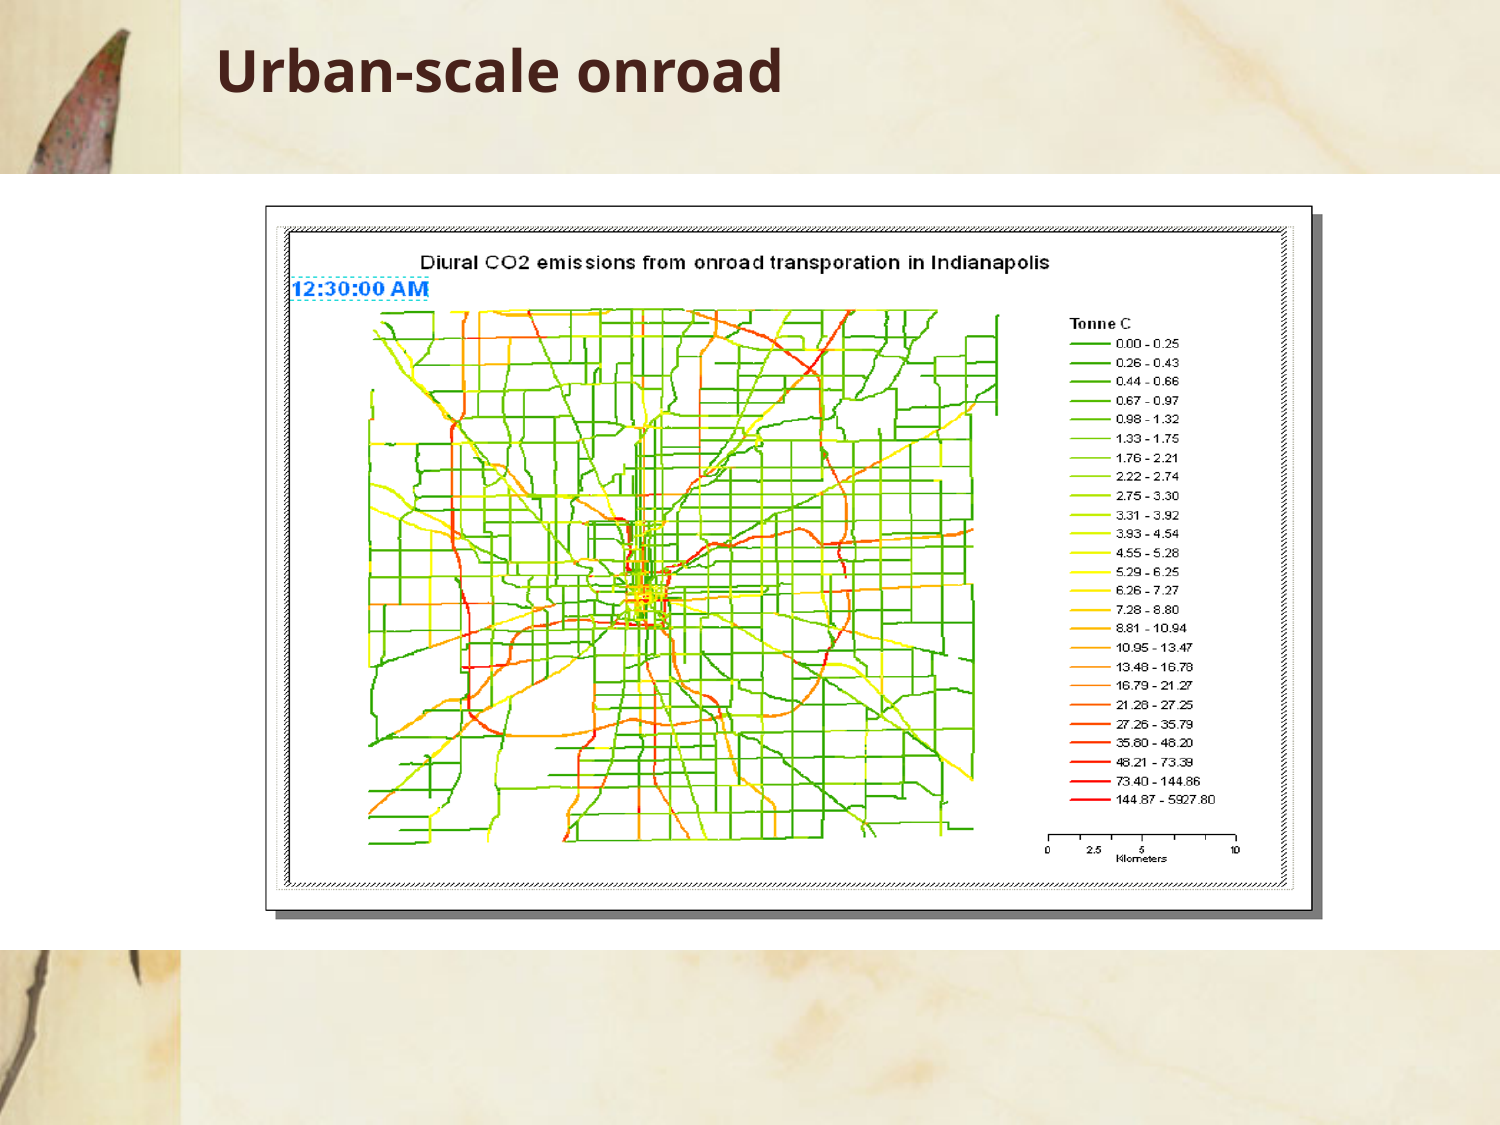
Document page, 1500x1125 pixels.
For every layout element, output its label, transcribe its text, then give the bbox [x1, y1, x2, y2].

picture [0, 0, 1500, 173]
title Urban-scale onroad [199, 24, 851, 113]
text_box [0, 173, 1500, 952]
picture [0, 952, 1500, 1125]
